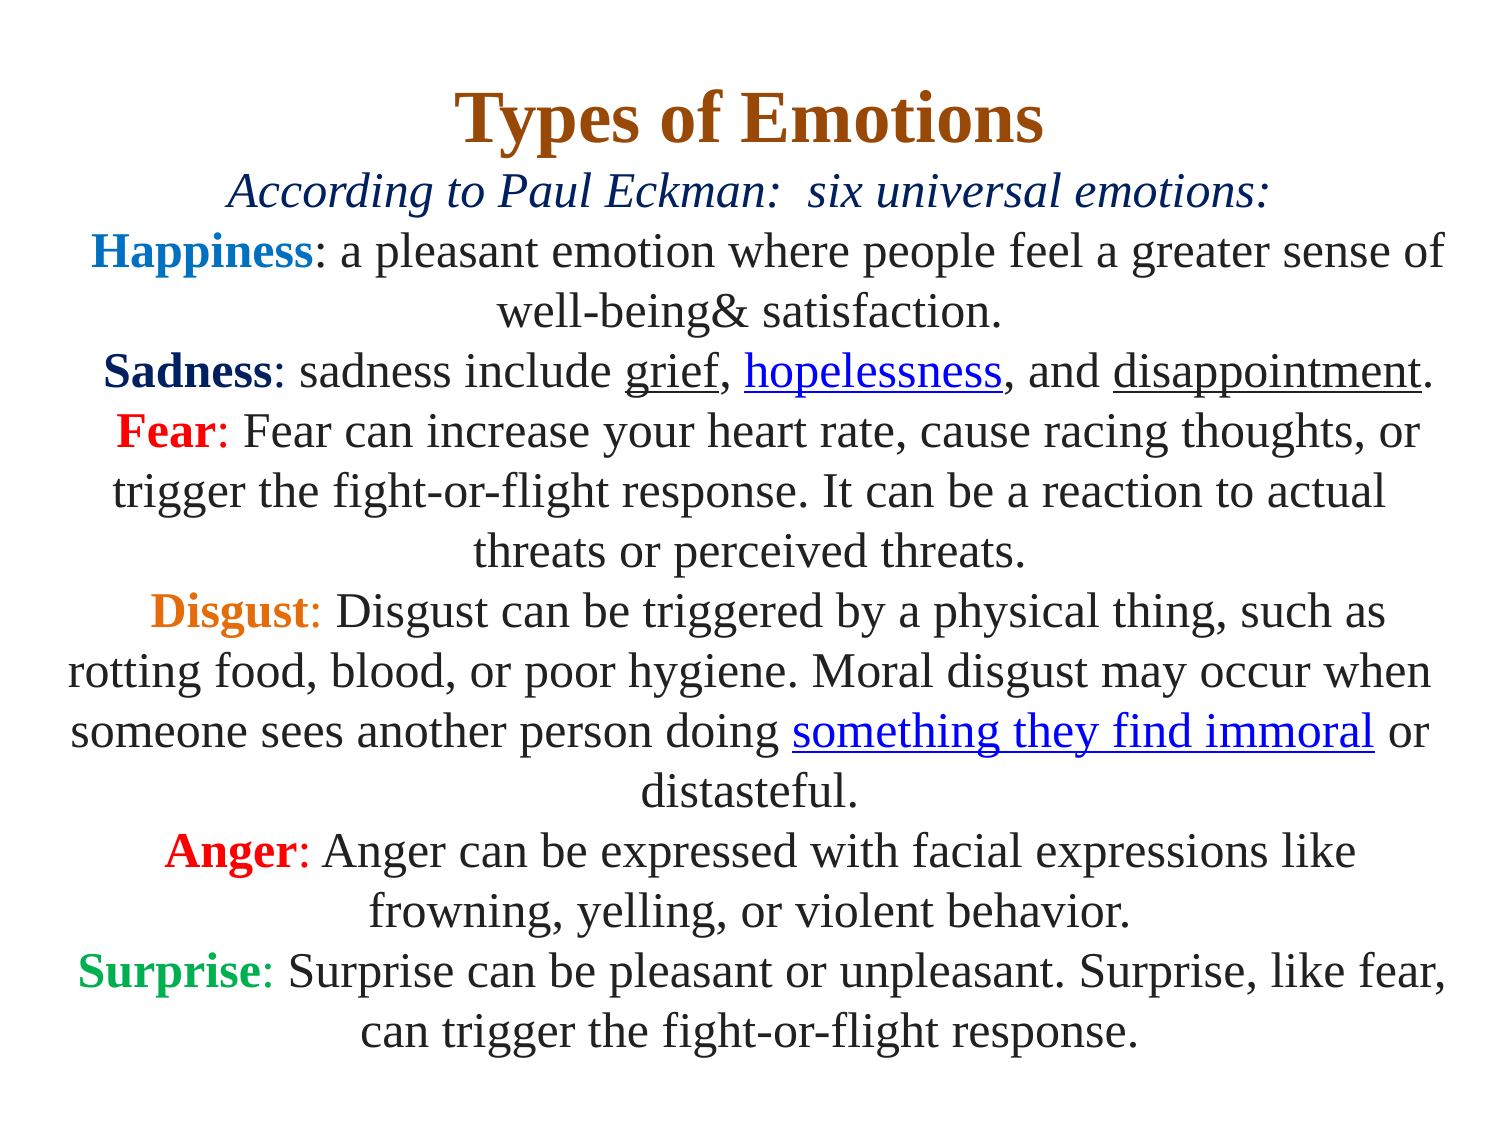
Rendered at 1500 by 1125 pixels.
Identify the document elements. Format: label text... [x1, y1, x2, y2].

title Types of Emotions According to Paul Eckman: six universal emotions: Happiness: a pleasant emotion where people feel a greater sense of well-being& satisfaction. Sadness: sadness include grief, hopelessness, and disappointment. Fear: Fear can increase your heart rate, cause racing thoughts, or trigger the fight-or-flight response. It can be a reaction to actual threats or perceived threats. Disgust: Disgust can be triggered by a physical thing, such as rotting food, blood, or poor hygiene. Moral disgust may occur when someone sees another person doing something they find immoral or distasteful. Anger: Anger can be expressed with facial expressions like frowning, yelling, or violent behavior. Surprise: Surprise can be pleasant or unpleasant. Surprise, like fear, can trigger the fight-or-flight response. [29, 19, 1471, 1106]
